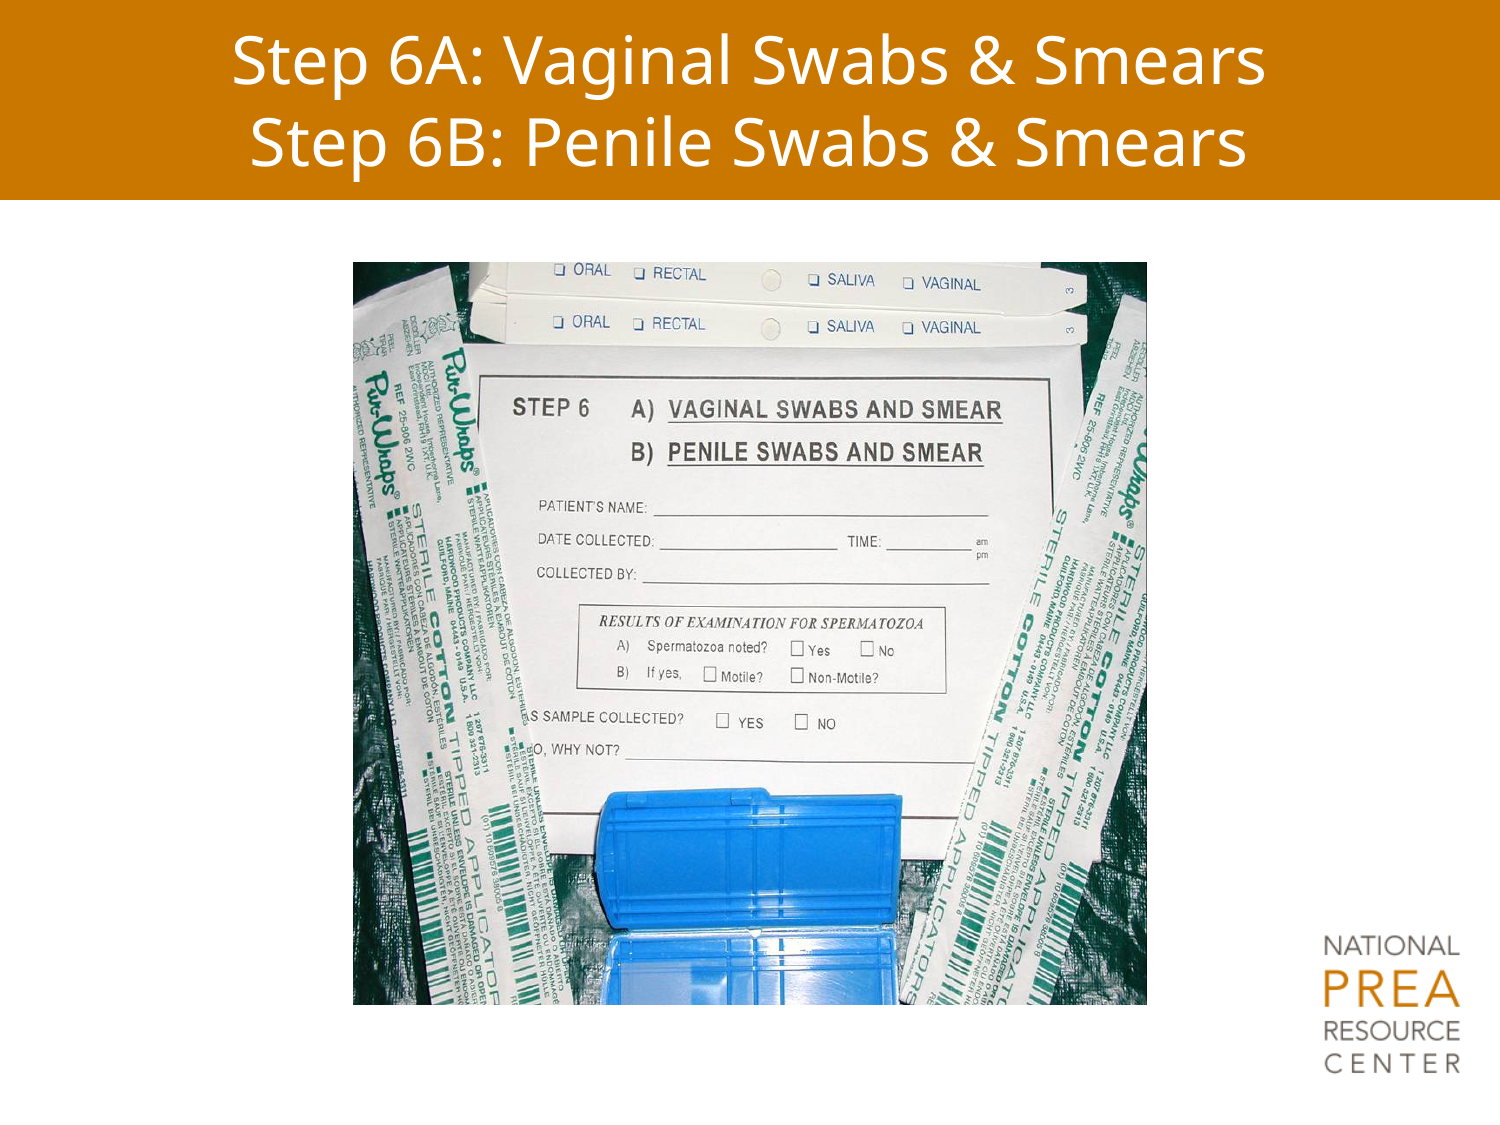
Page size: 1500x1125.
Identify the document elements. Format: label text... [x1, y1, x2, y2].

title Step 6A: Vaginal Swabs & Smears Step 6B: Penile Swabs & Smears [75, 24, 1425, 171]
picture [1312, 924, 1474, 1086]
picture [352, 262, 1148, 1006]
